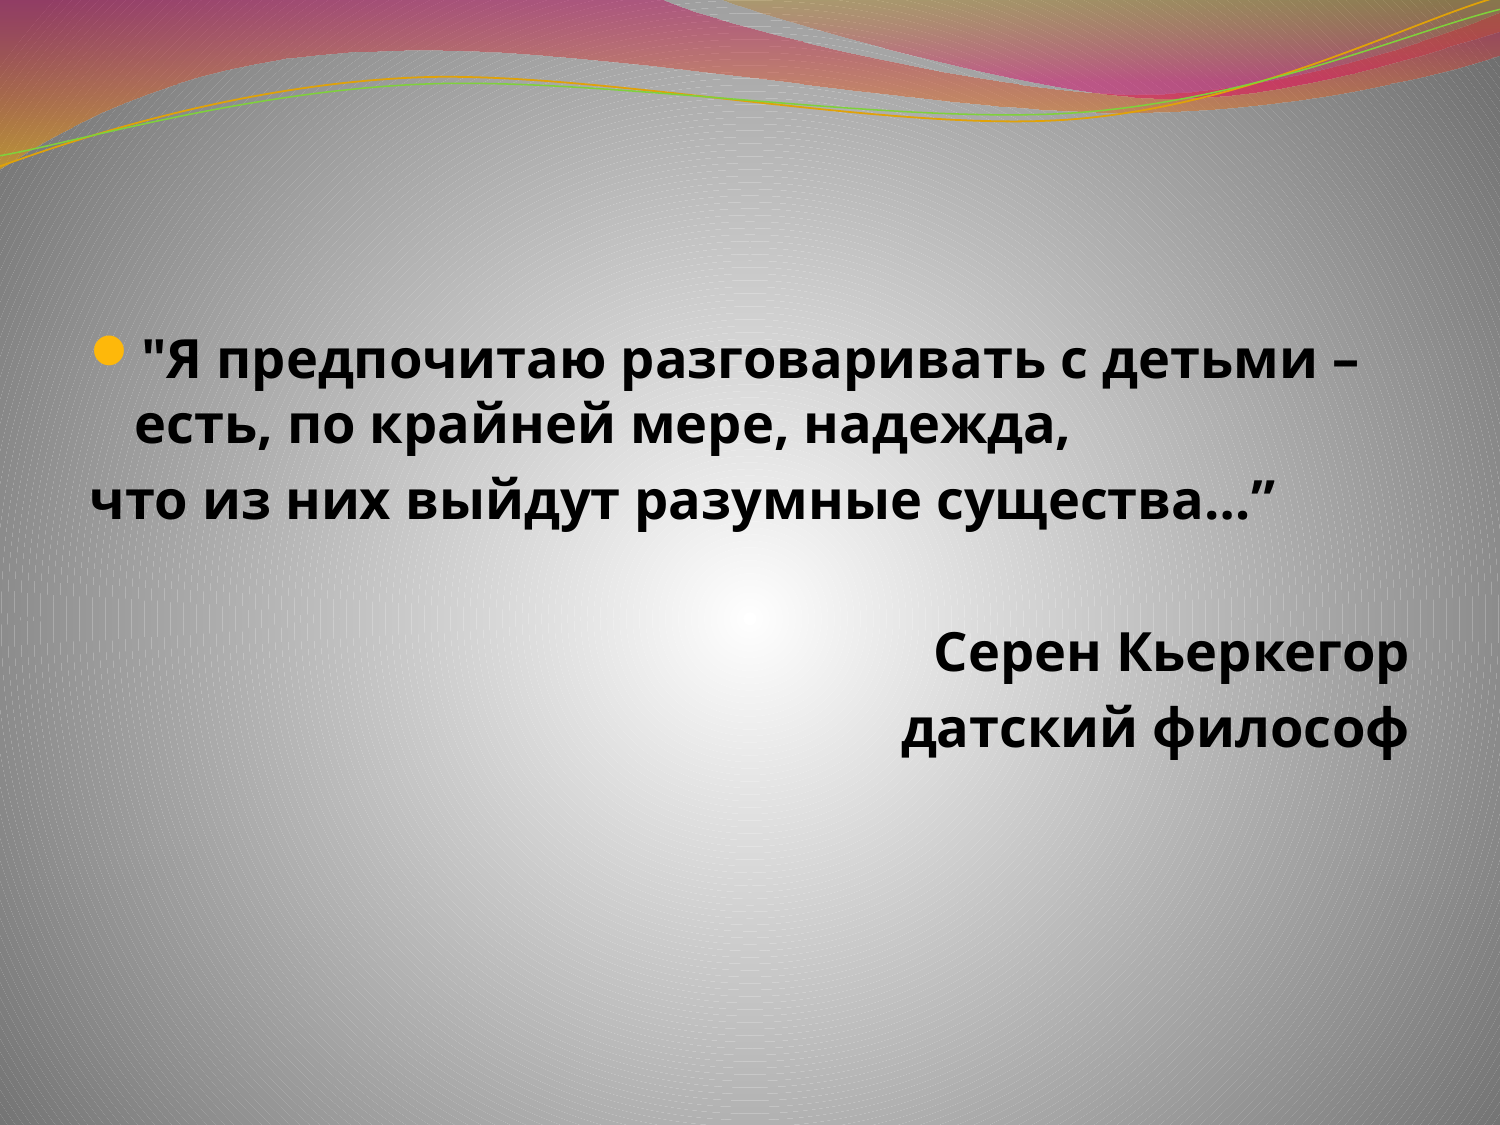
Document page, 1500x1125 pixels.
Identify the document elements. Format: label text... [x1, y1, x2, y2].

list "Я предпочитаю разговаривать с детьми – есть, по крайней мере, надежда, что из них выйдут разумные существа…” Серен Кьеркегор датский философ [75, 317, 1425, 1038]
